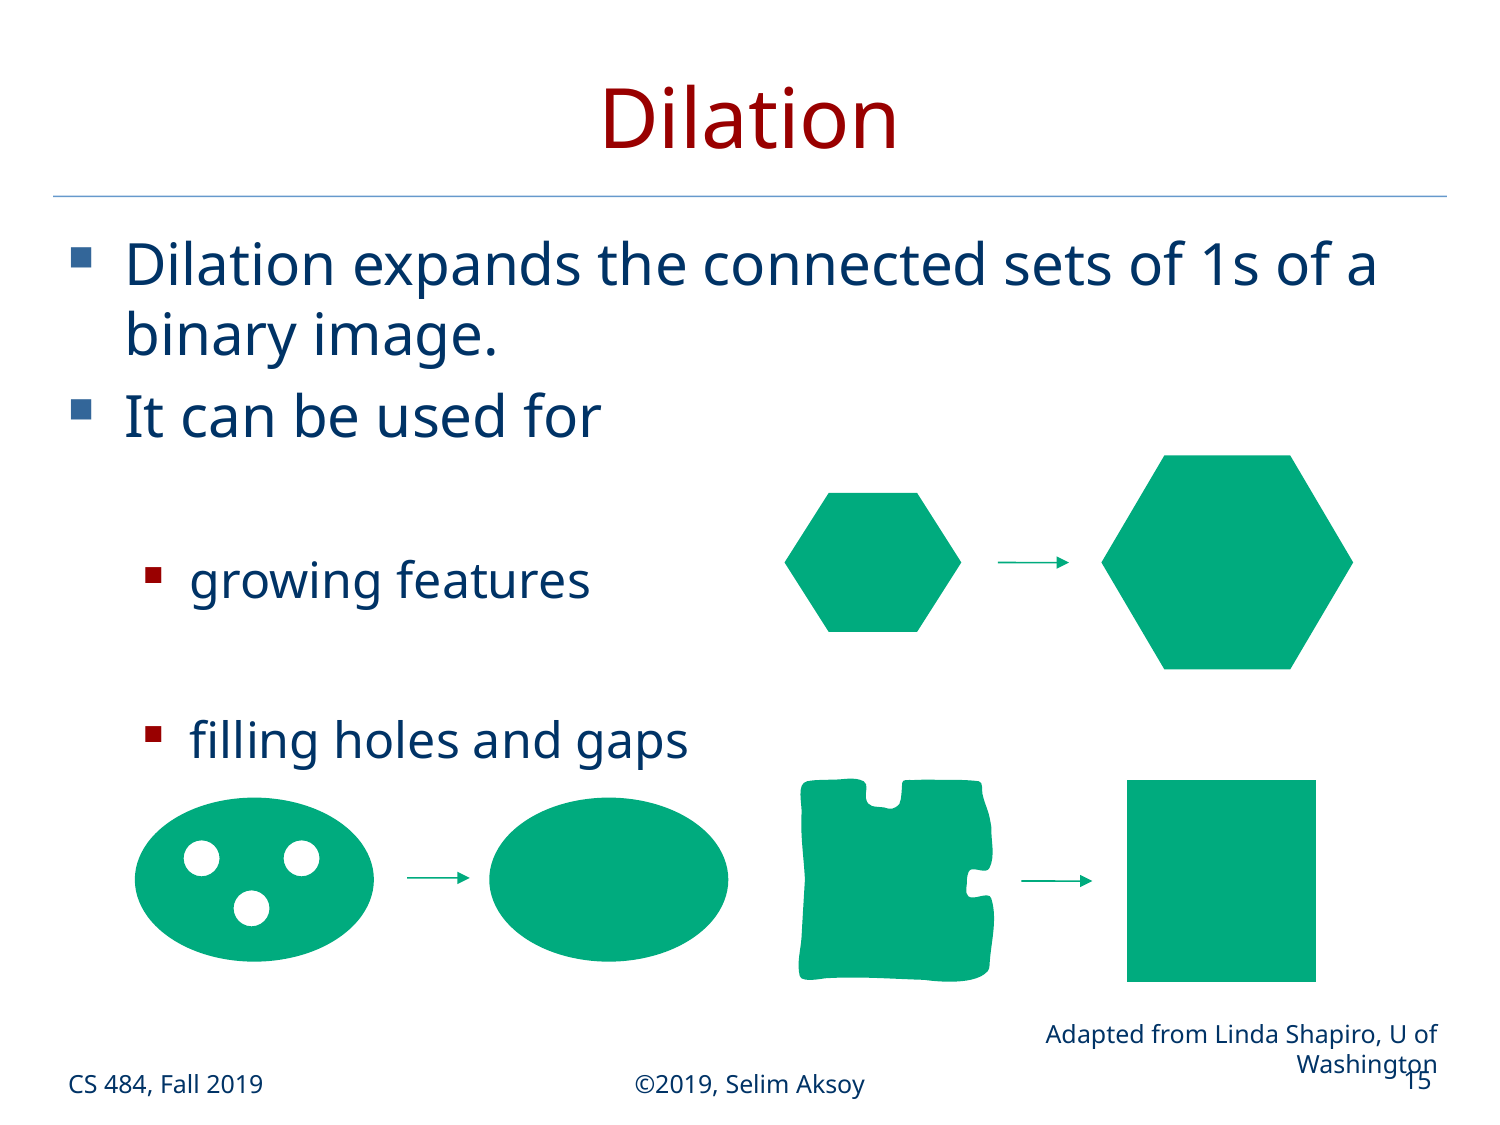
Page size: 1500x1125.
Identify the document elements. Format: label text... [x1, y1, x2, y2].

list Dilation expands the connected sets of 1s of a binary image. It can be used for growing features filling holes and gaps [53, 220, 1447, 1035]
title Dilation [53, 31, 1447, 173]
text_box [785, 455, 1353, 669]
slide_number 15 [1134, 1086, 1448, 1107]
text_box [135, 798, 728, 962]
text_box Adapted from Linda Shapiro, U of Washington [890, 1011, 1453, 1086]
footer ©2019, Selim Aksoy [511, 1052, 988, 1107]
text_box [796, 774, 1316, 988]
slide_number CS 484, Fall 2019 [52, 1052, 366, 1107]
